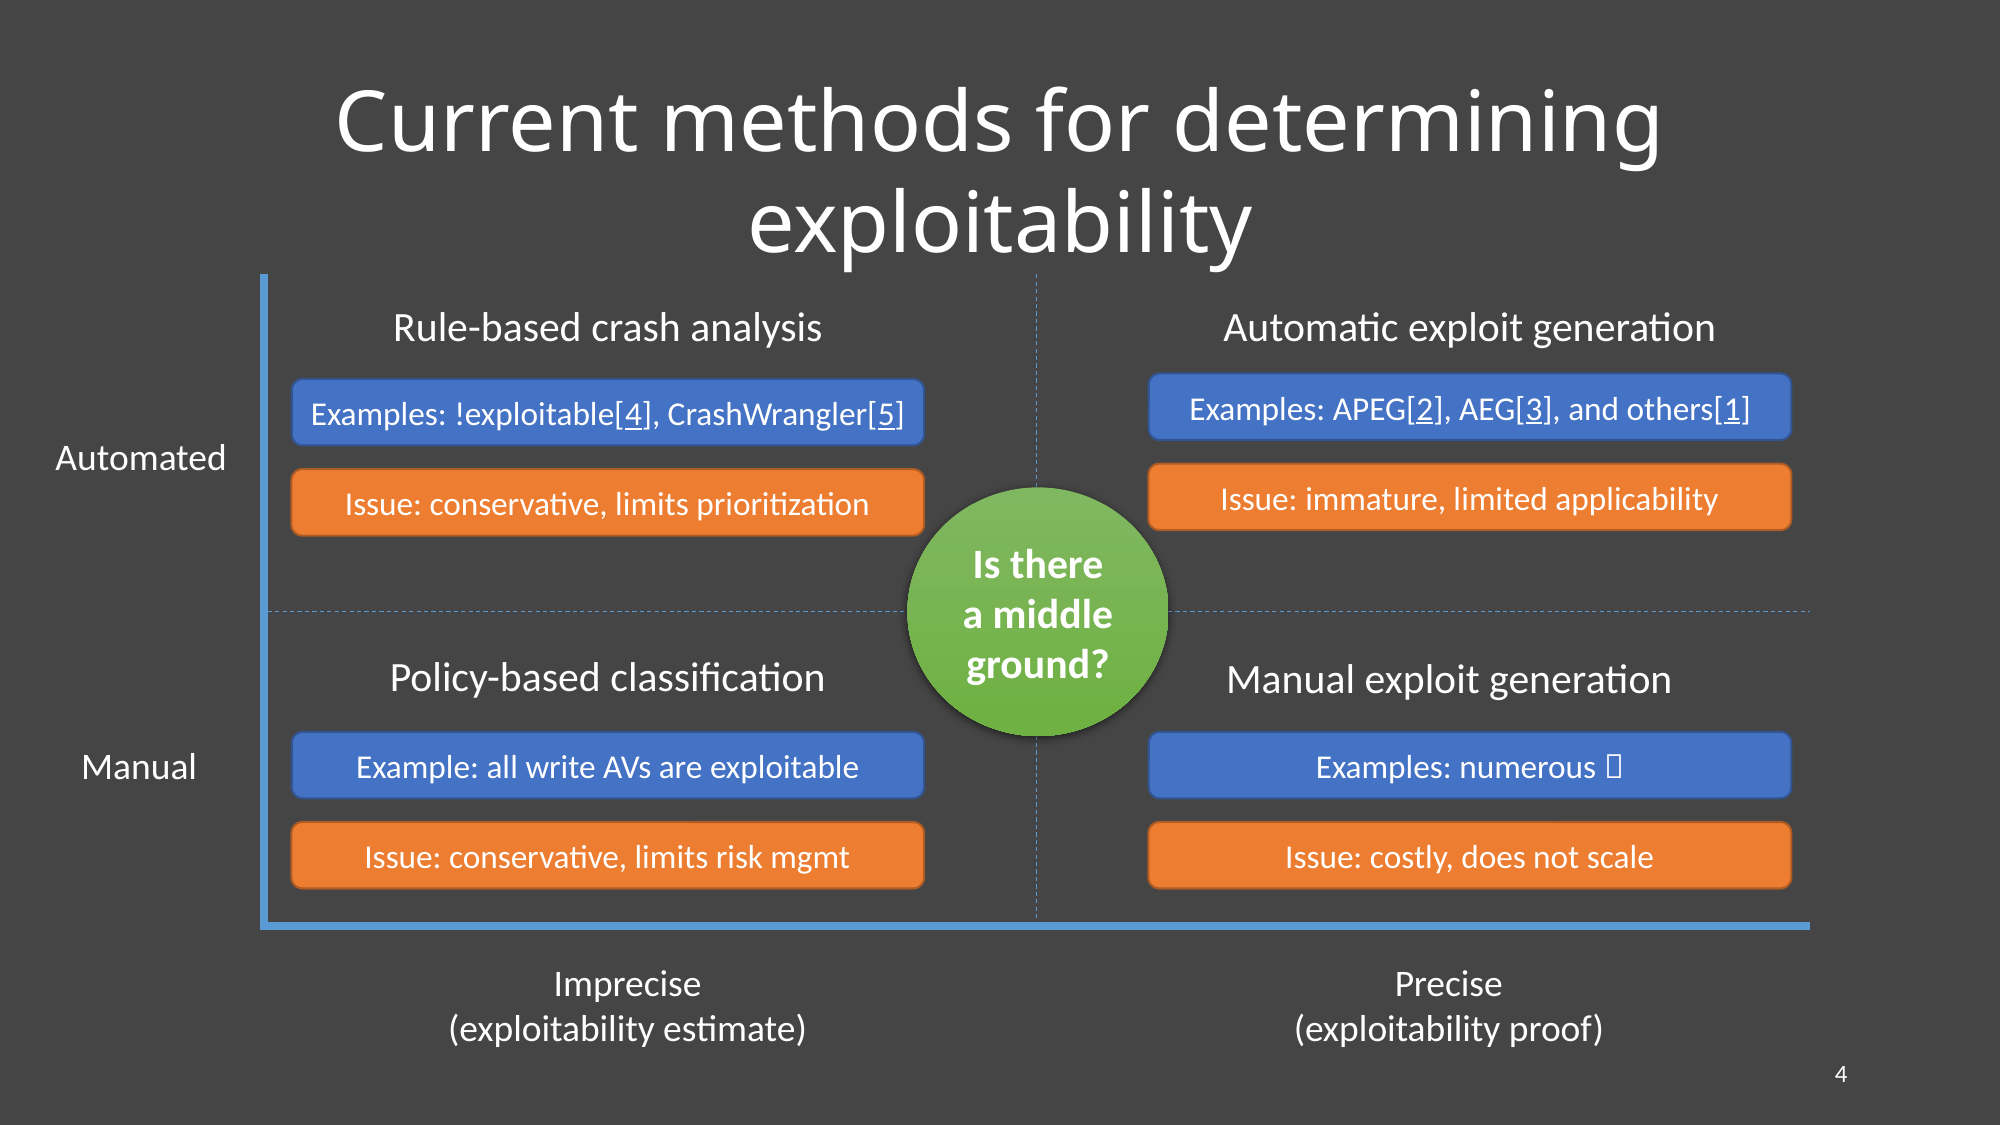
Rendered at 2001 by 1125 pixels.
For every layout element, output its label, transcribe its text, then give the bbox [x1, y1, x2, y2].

text_box Is there a middle ground? [907, 612, 1036, 737]
title Current methods for determining exploitability [137, 59, 1863, 278]
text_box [1148, 291, 1792, 531]
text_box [291, 642, 925, 889]
text_box Automated [40, 425, 242, 486]
text_box Is there a middle ground? [1037, 487, 1169, 611]
text_box Is there a middle ground? [1037, 612, 1169, 737]
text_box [291, 291, 925, 536]
text_box Manual [66, 734, 212, 795]
slide_number 4 [1325, 1042, 1863, 1103]
text_box Is there a middle ground? [907, 487, 1036, 611]
text_box Precise (exploitability proof) [1278, 951, 1619, 1057]
text_box Imprecise (exploitability estimate) [433, 951, 822, 1057]
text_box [1148, 644, 1792, 889]
